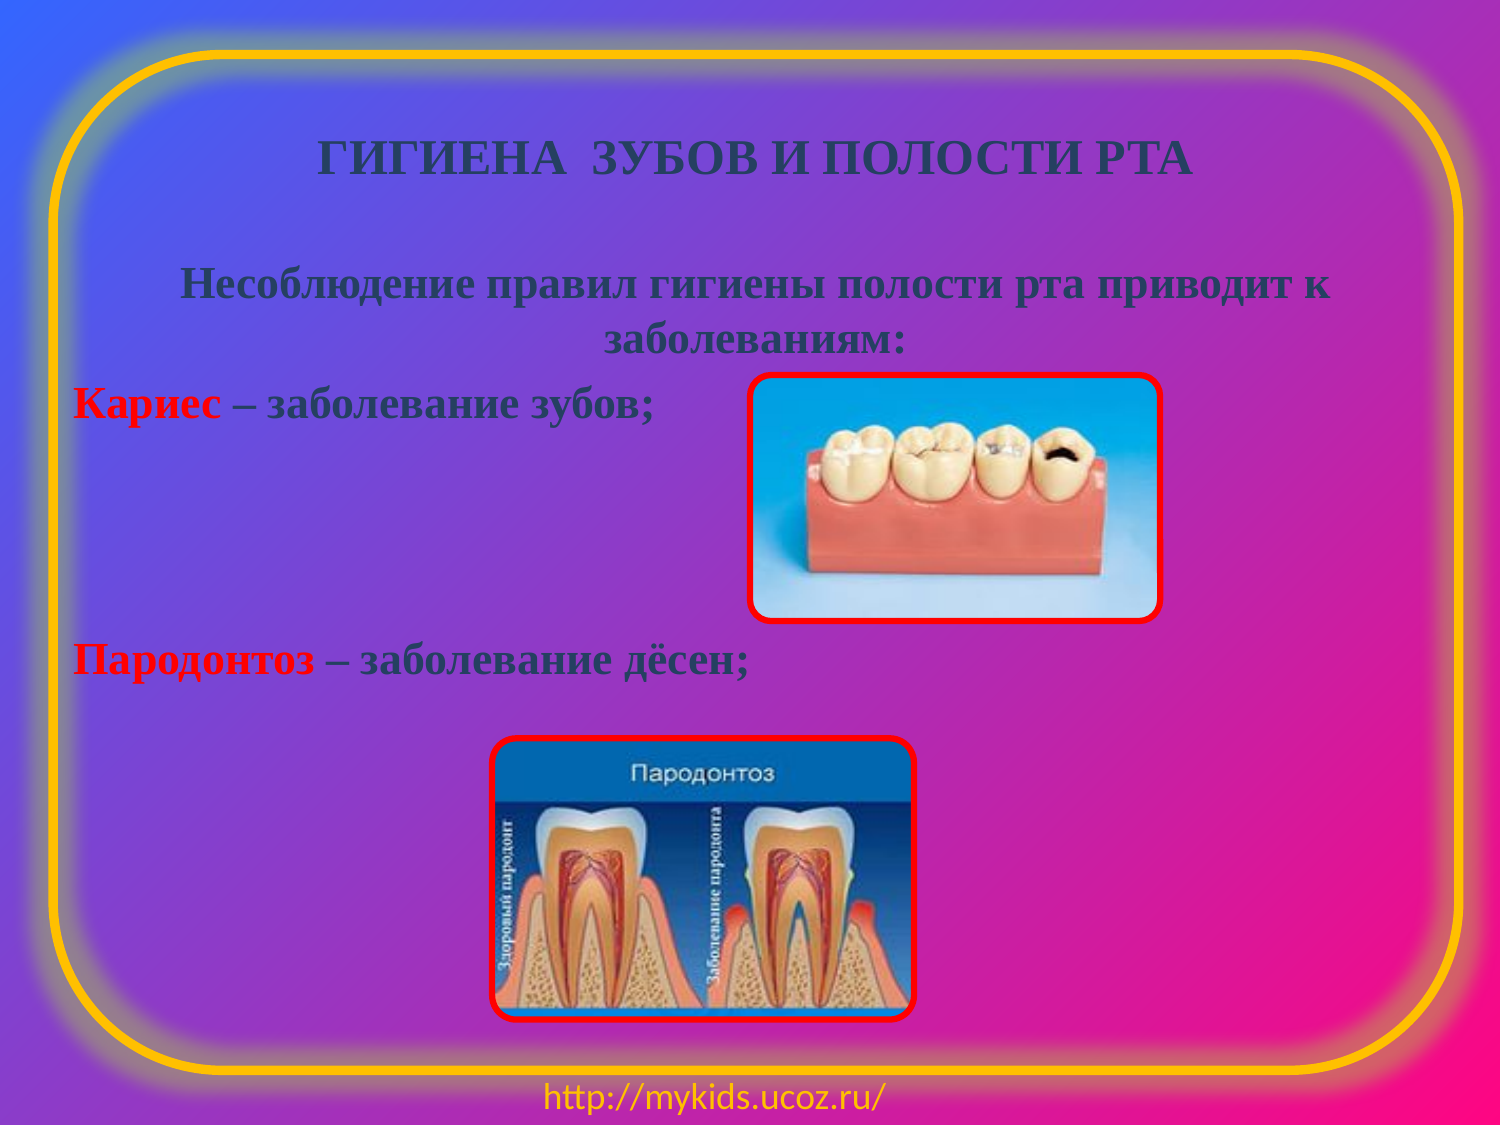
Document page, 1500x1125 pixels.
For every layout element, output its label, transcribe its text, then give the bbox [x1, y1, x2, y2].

title Гигиена зубов и полости рта [118, 117, 1394, 270]
list Несоблюдение правил гигиены полости рта приводит к заболеваниям: Кариес – заболевание зубов; Пародонтоз – заболевание дёсен; [58, 328, 1454, 692]
picture [491, 738, 915, 1020]
picture [749, 374, 1161, 622]
